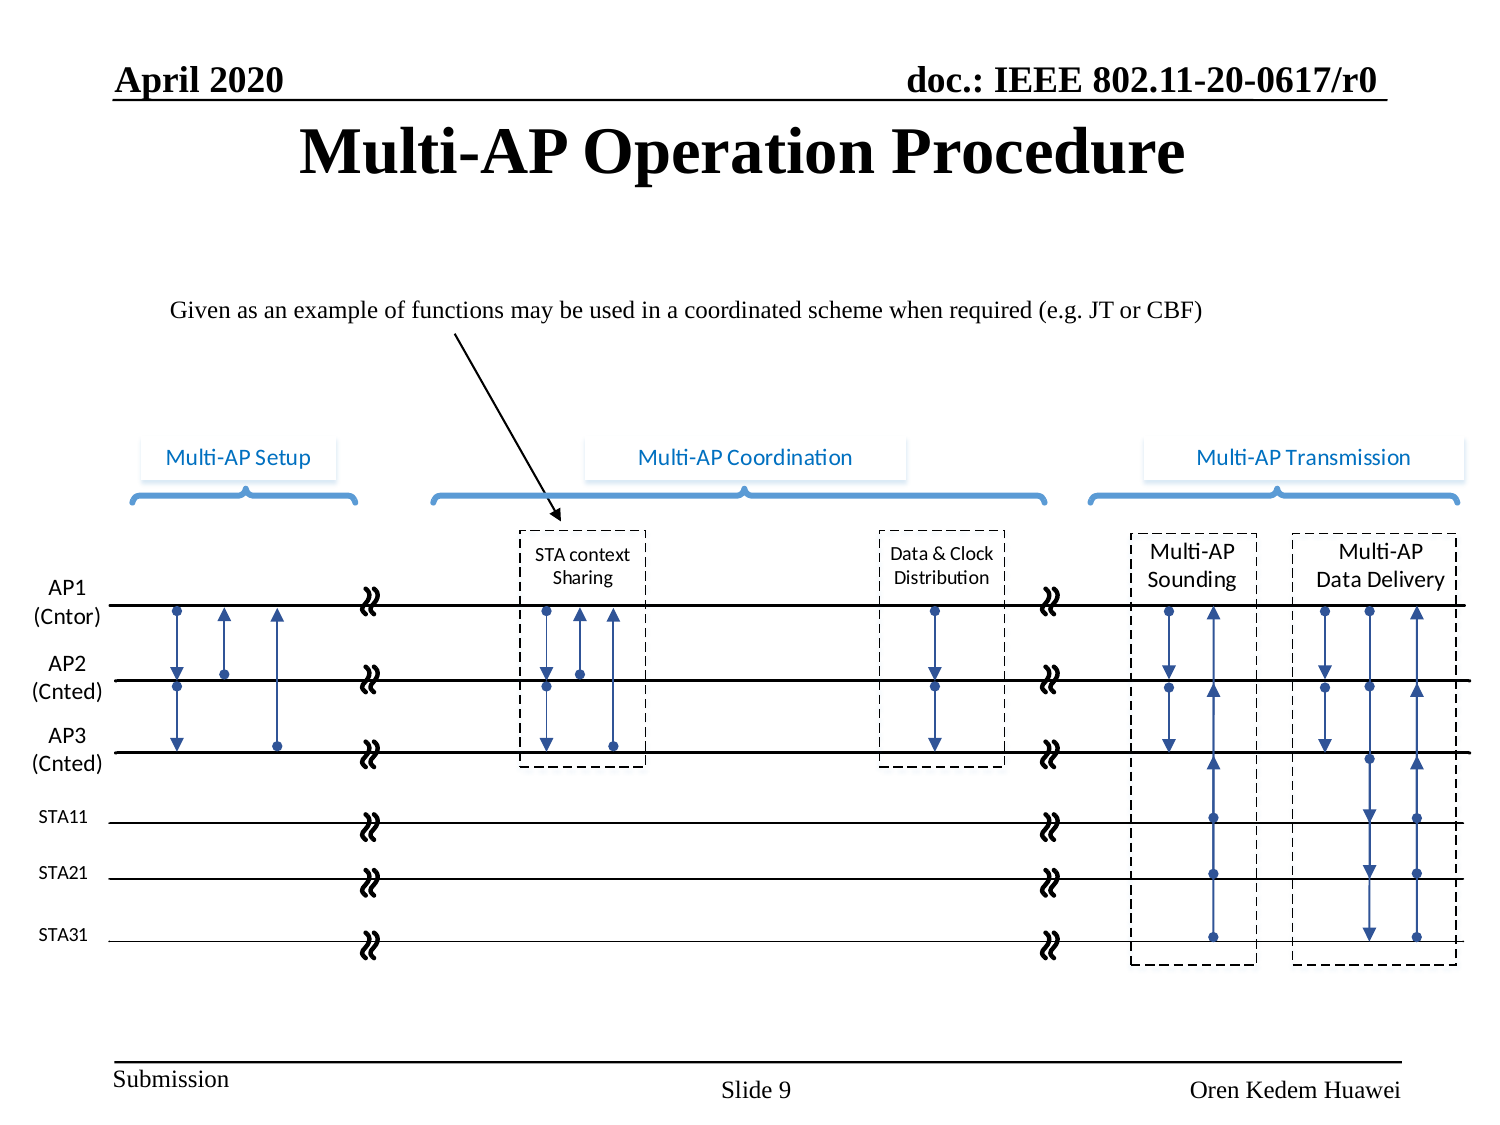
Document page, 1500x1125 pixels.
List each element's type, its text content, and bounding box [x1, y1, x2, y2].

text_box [454, 333, 562, 429]
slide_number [114, 54, 286, 101]
text_box Given as an example of functions may be used in a coordinated scheme when required (e.g. JT or CBF) [155, 286, 1219, 332]
slide_number Slide 9 [712, 1073, 800, 1105]
title Multi-AP Operation Procedure [114, 59, 1390, 235]
footer Oren Kedem Huawei [1186, 1073, 1402, 1105]
picture [17, 431, 1473, 977]
